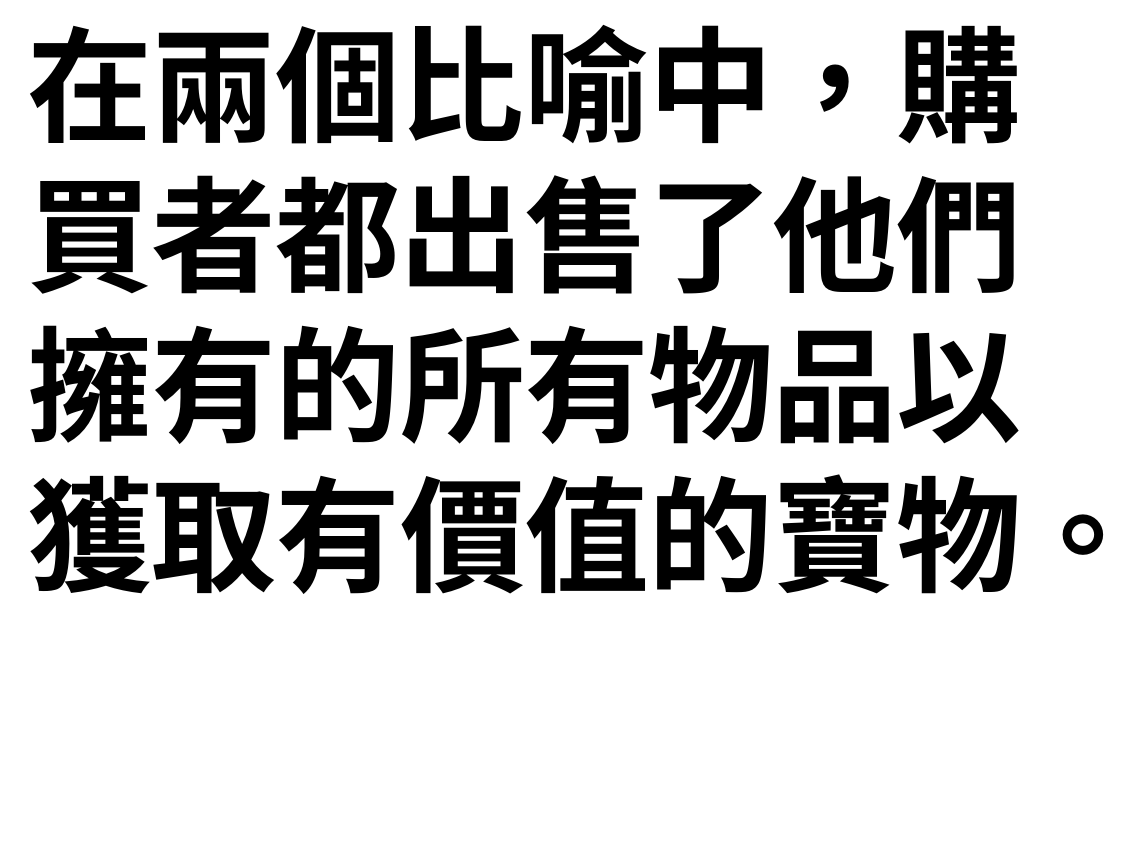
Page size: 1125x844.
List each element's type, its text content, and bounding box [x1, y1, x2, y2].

text_box 在兩個比喻中，購買者都出售了他們擁有的所有物品以獲取有價值的寶物。 [12, 0, 1113, 615]
